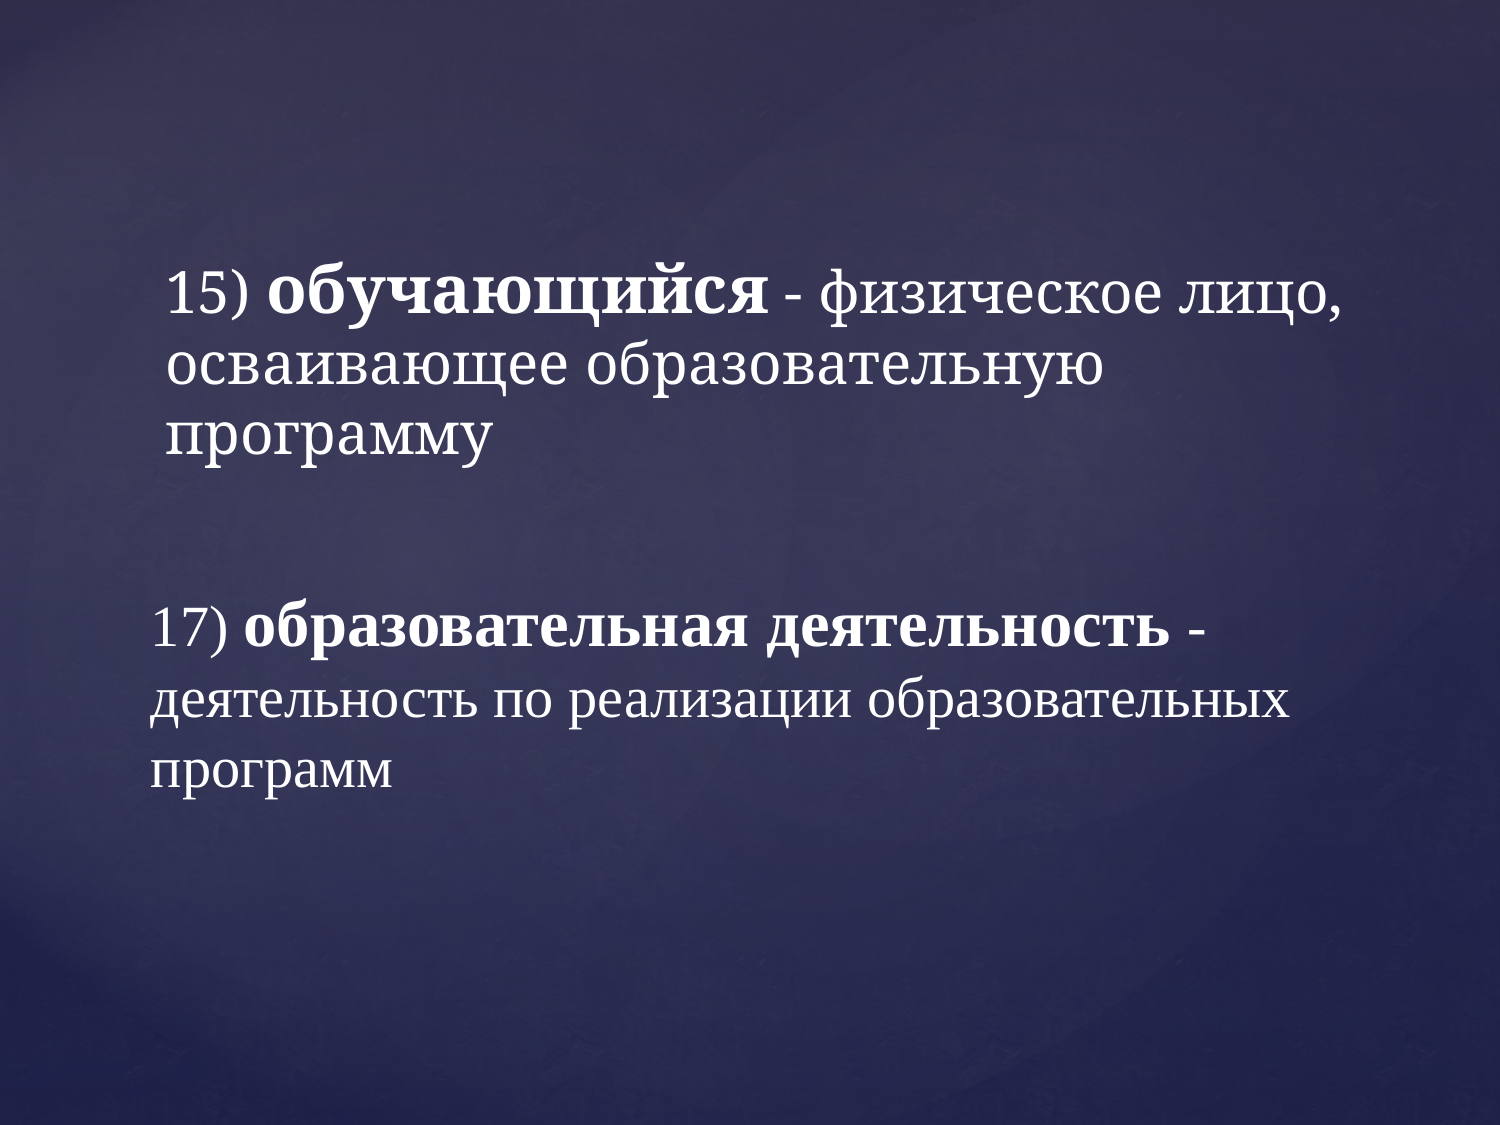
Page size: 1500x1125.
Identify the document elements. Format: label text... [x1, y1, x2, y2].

title 17) образовательная деятельность - деятельность по реализации образовательных программ [135, 656, 1374, 807]
list 15) обучающийся - физическое лицо, осваивающее образовательную программу [147, 196, 1374, 517]
